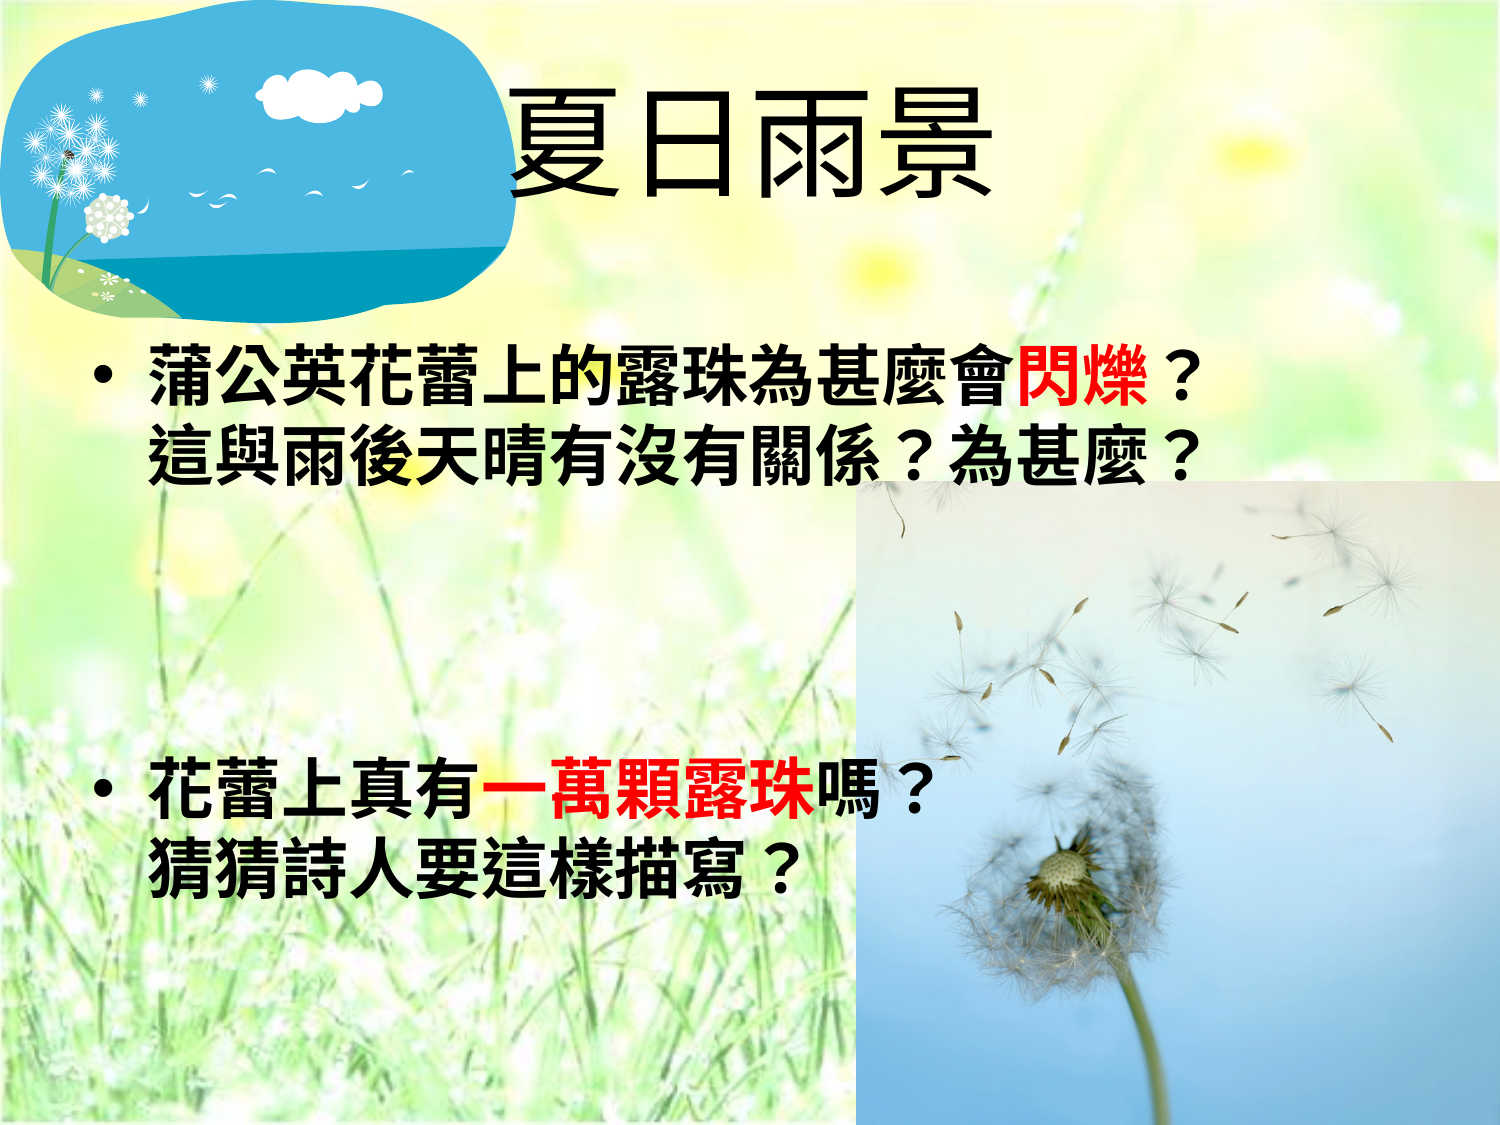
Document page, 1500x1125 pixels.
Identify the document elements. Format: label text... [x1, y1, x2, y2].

picture [0, 0, 1500, 1125]
list 蒲公英花蕾上的露珠為甚麼會閃爍？ 這與雨後天晴有沒有關係？為甚麼？ 花蕾上真有一萬顆露珠嗎？ 猜猜詩人要這樣描寫？ [76, 326, 1427, 1069]
title 夏日雨景 [521, 45, 1425, 233]
